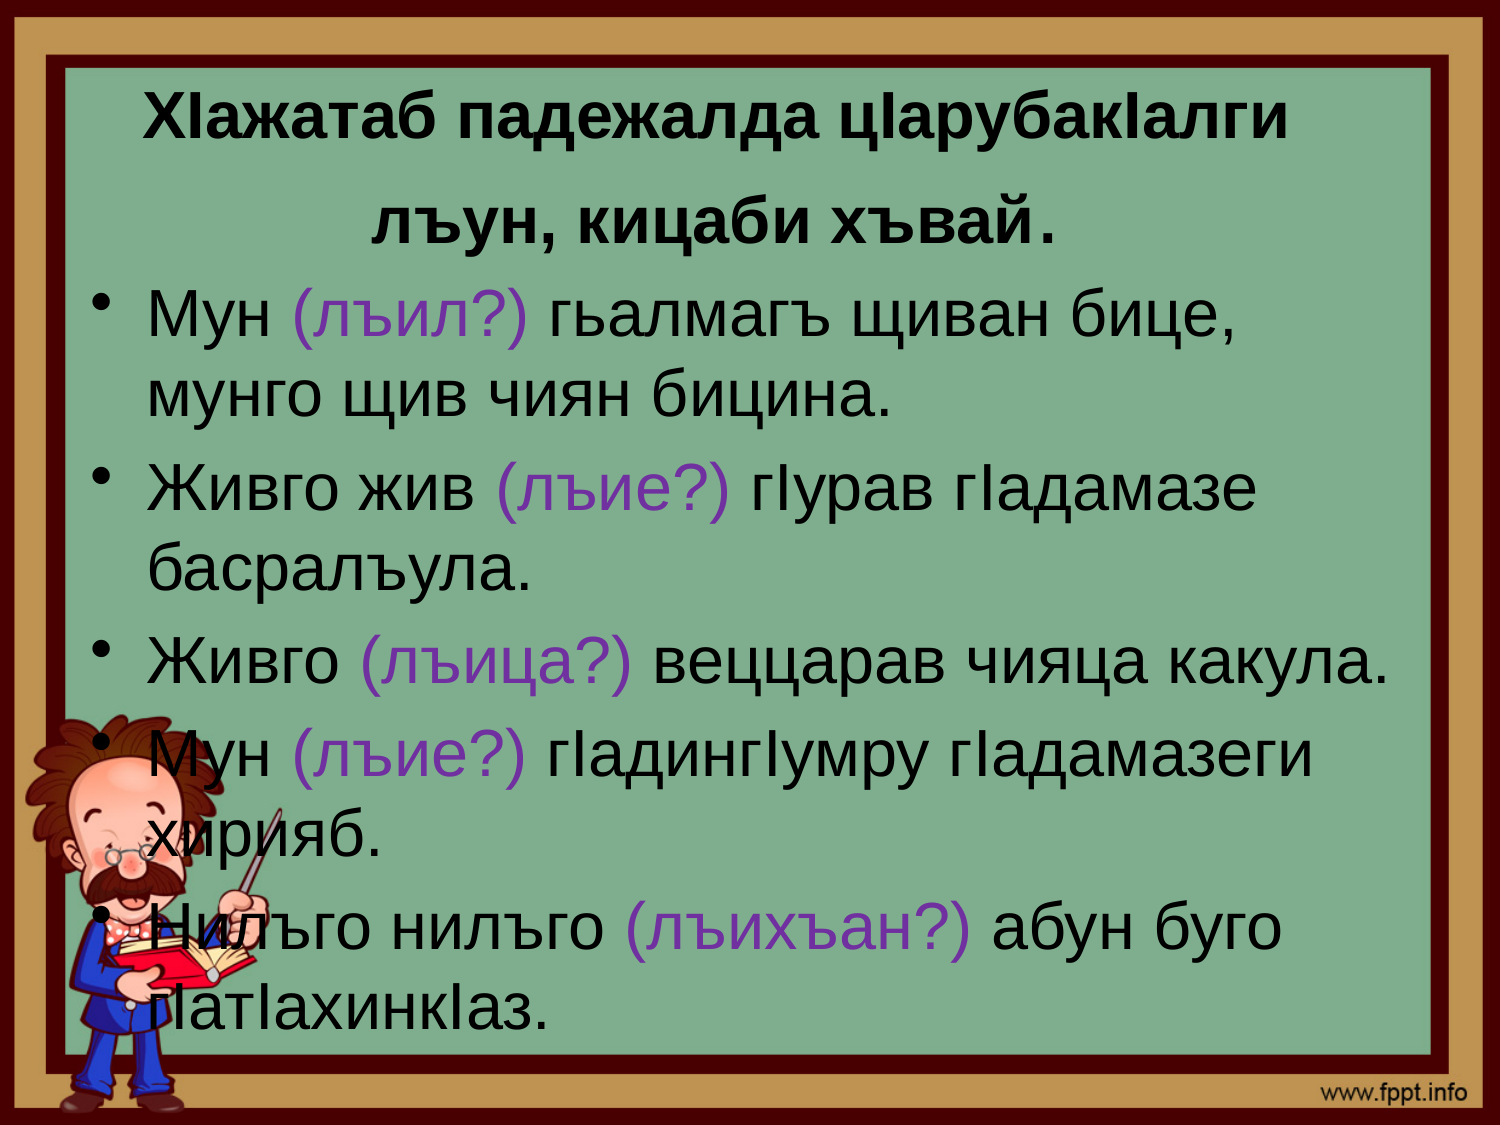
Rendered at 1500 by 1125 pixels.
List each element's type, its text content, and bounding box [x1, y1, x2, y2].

title ХIажатаб падежалда цIарубакIалги лъун, кицаби хъвай. [41, 66, 1392, 268]
list Мун (лъил?) гьалмагъ щиван бице, мунго щив чиян бицина. Живго жив (лъие?) гIурав гIадамазе басралъула. Живго (лъица?) веццарав чияца какула. Мун (лъие?) гIадингIумру гIадамазеги хирияб. Нилъго нилъго (лъихъан?) абун буго гIатIахинкIаз. [74, 262, 1426, 1006]
picture [0, 0, 1500, 1125]
